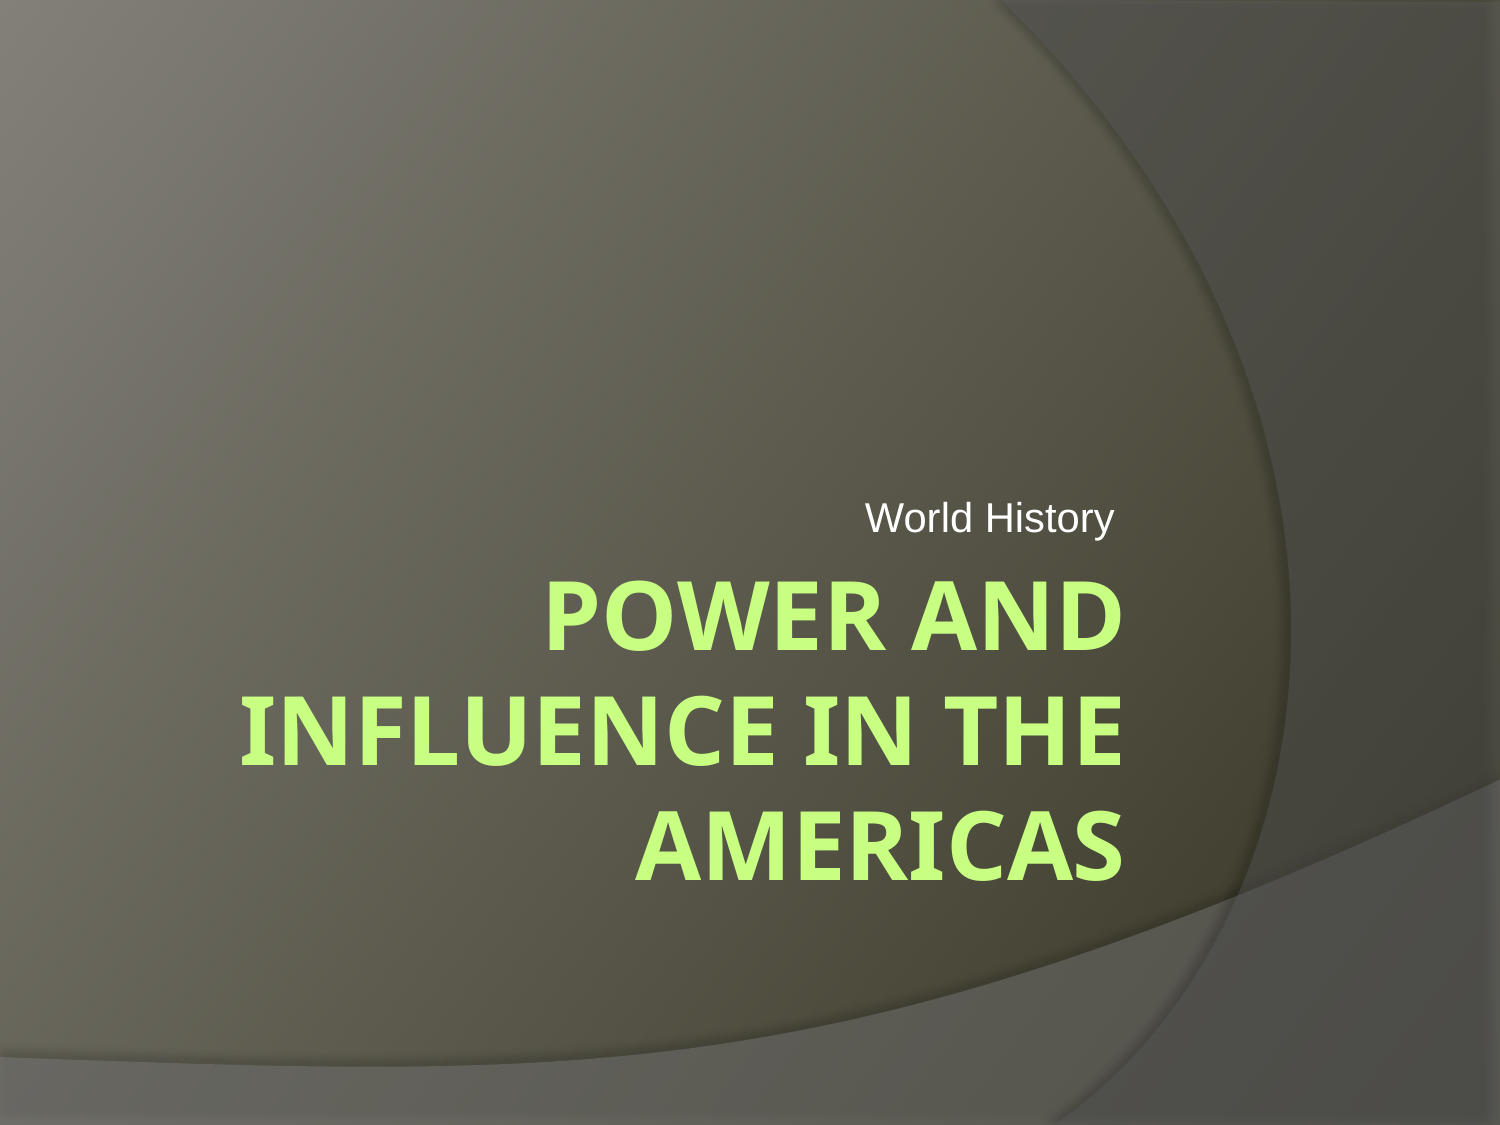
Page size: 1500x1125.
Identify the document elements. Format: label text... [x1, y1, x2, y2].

subtitle World History [71, 253, 1134, 541]
title POWER AND INFLUENCE IN THE AMERICAS [70, 547, 1134, 925]
